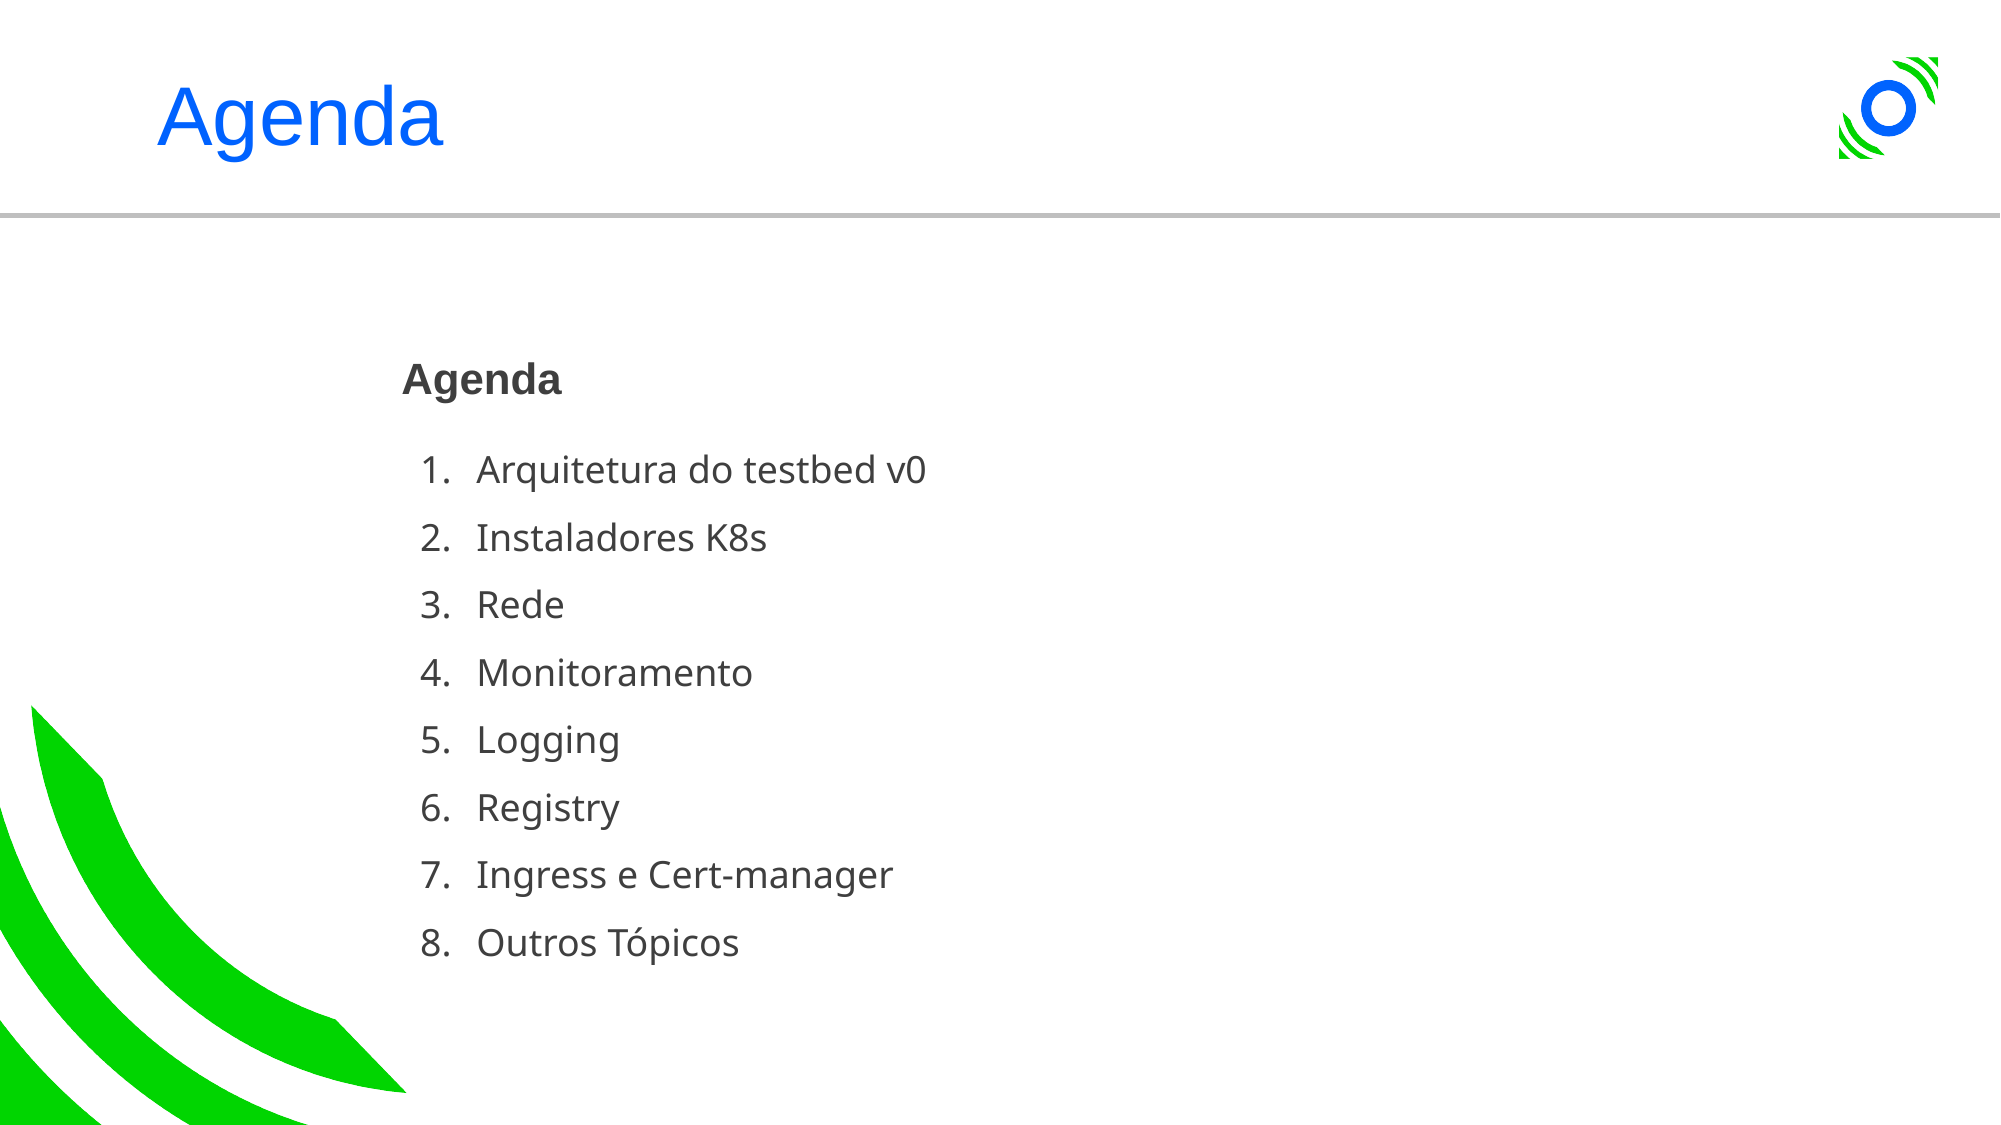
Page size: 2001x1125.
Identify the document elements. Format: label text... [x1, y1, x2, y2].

picture [0, 705, 407, 1125]
list Agenda Arquitetura do testbed v0 Instaladores K8s Rede Monitoramento Logging Registry Ingress e Cert-manager Outros Tópicos [381, 314, 1619, 1029]
title Agenda [137, 22, 1760, 216]
picture [1838, 57, 1939, 159]
